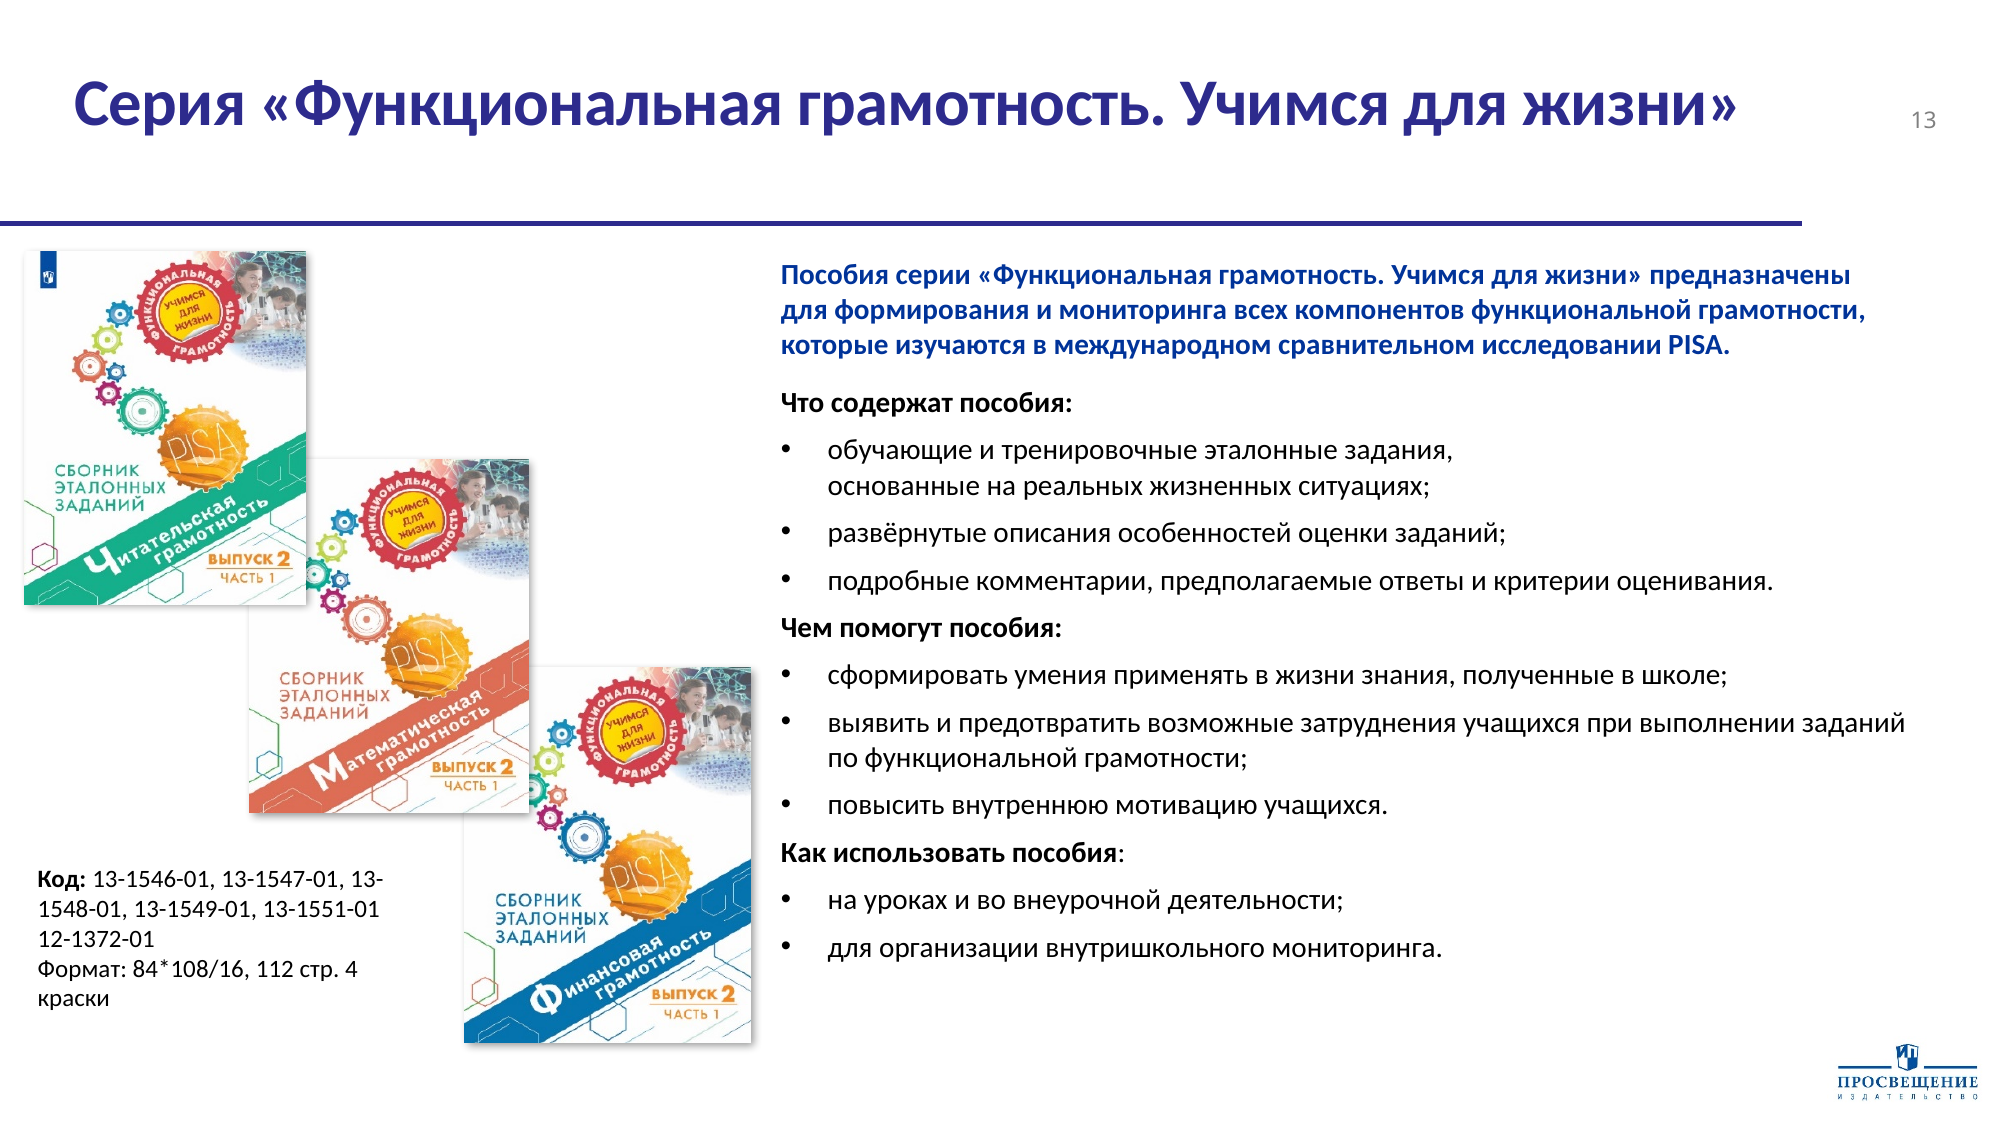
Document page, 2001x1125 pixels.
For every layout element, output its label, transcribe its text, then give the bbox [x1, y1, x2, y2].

picture [492, 1027, 505, 1034]
text_box Код: 13-1546-01, 13-1547-01, 13-1548-01, 13-1549-01, 13-1551-01 12-1372-01 Формат: 84*108/16, 112 стр. 4 краски [23, 854, 419, 1020]
picture [1827, 1036, 1989, 1116]
picture [24, 251, 751, 1023]
picture [743, 868, 749, 876]
text_box Серия «Функциональная грамотность. Учимся для жизни» [74, 65, 1933, 142]
picture [726, 912, 734, 920]
picture [476, 1036, 482, 1043]
picture [742, 906, 751, 913]
slide_number 13 [1850, 91, 1953, 150]
text_box Что содержат пособия: обучающие и тренировочные эталонные задания, основанные на реальных жизненных ситуациях; развёрнутые описания особенностей оценки заданий; подробные комментарии, предполагаемые ответы и критерии оценивания. Чем помогут пособия: сформировать умения применять в жизни знания, полученные в школе; выявить и предотвратить возможные затруднения учащихся при выполнении заданий по функциональной грамотности; повысить внутреннюю мотивацию учащихся. Как использовать пособия: на уроках и во внеурочной деятельности; для организации внутришкольного мониторинга. [773, 379, 1933, 967]
picture [712, 909, 725, 916]
picture [539, 923, 751, 1043]
picture [732, 872, 740, 878]
text_box Пособия серии «Функциональная грамотность. Учимся для жизни» предназначены для формирования и мониторинга всех компонентов функциональной грамотности, которые изучаются в международном сравнительном исследовании PISA. [773, 251, 1888, 364]
